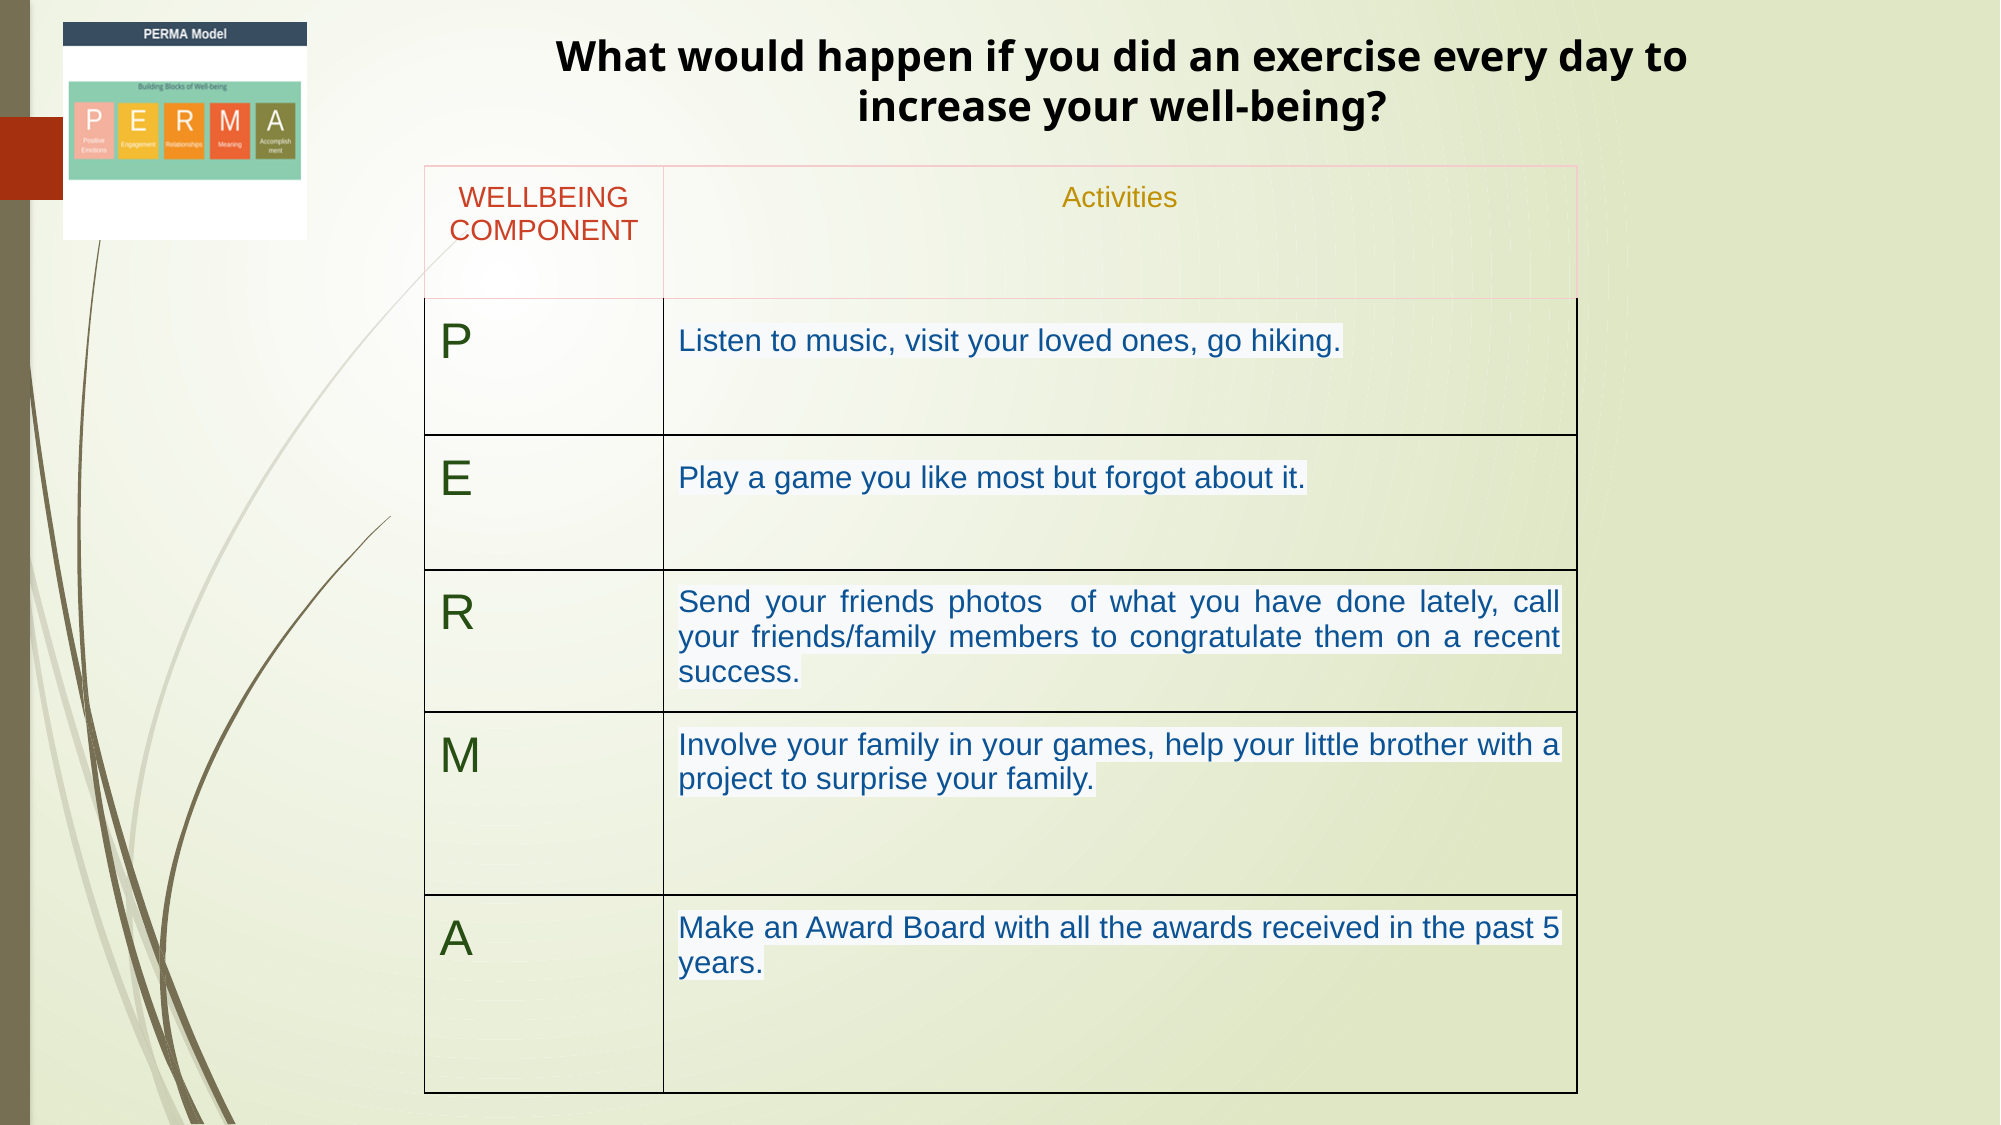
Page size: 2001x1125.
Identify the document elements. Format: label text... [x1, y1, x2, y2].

table_cell P [425, 299, 663, 434]
table_cell R [425, 571, 663, 711]
table_cell Listen to music, visit your loved ones, go hiking. [664, 299, 1576, 434]
picture [63, 22, 308, 240]
table_cell Play a game you like most but forgot about it. [664, 436, 1576, 569]
table_cell E [425, 436, 663, 569]
text_box What would happen if you did an exercise every day to increase your well-being? [527, 22, 1717, 138]
table_cell M [425, 713, 663, 894]
table_cell Involve your family in your games, help your little brother with a project to surprise your family. [664, 713, 1576, 894]
table_cell Send your friends photos of what you have done lately, call your friends/family members to congratulate them on a recent success. [664, 571, 1576, 711]
table_cell A [425, 896, 663, 1092]
table_cell Make an Award Board with all the awards received in the past 5 years. [664, 896, 1576, 1092]
table_header Activities [664, 167, 1576, 298]
table_header WELLBEING COMPONENT [425, 167, 663, 298]
